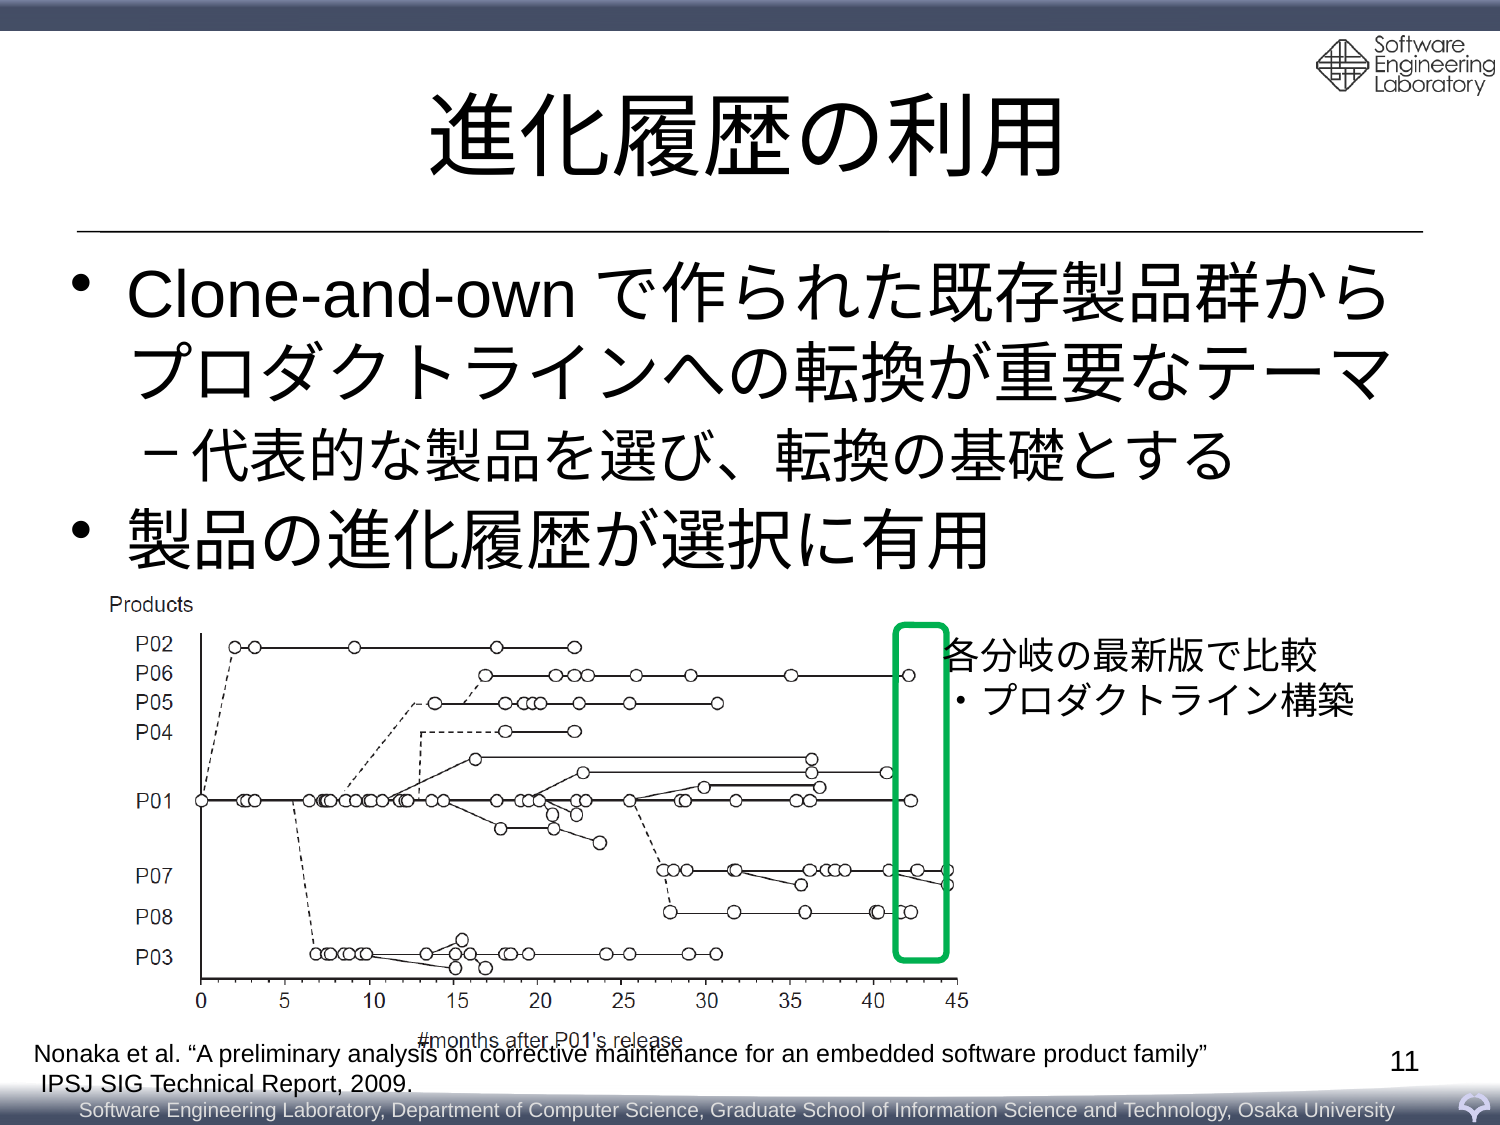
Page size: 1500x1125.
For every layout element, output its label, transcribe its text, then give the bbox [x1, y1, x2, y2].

picture [852, 1107, 858, 1116]
list Clone-and-ownで作られた既存製品群から プロダクトラインへの転換が重要なテーマ 代表的な製品を選び、転換の基礎とする 製品の進化履歴が選択に有用 [54, 243, 1448, 1030]
picture [977, 1107, 983, 1116]
picture [373, 1106, 379, 1114]
picture [308, 1107, 314, 1116]
picture [0, 1082, 1500, 1125]
picture [1197, 1107, 1203, 1116]
picture [841, 1107, 847, 1116]
title 進化履歴の利用 [74, 44, 1424, 221]
picture [420, 1107, 426, 1116]
picture [355, 1107, 361, 1116]
picture [508, 1107, 514, 1116]
picture [546, 1107, 552, 1116]
picture [319, 1107, 325, 1116]
picture [920, 1107, 926, 1116]
picture [395, 1106, 403, 1115]
picture [1386, 1106, 1392, 1114]
picture [874, 1107, 880, 1116]
picture [1219, 1106, 1225, 1114]
picture [103, 588, 975, 1055]
picture [95, 1107, 101, 1116]
picture [574, 1107, 580, 1116]
picture [0, 0, 1500, 31]
text_box Nonaka et al. “A preliminary analysis on corrective maintenance for an embedded software product family” IPSJ SIG Technical Report, 2009. [18, 1030, 1500, 1106]
picture [1181, 1107, 1187, 1116]
picture [1240, 1106, 1250, 1116]
text_box 各分岐の最新版で比較 ・プロダクトライン構築 [980, 624, 1371, 730]
picture [1307, 1106, 1315, 1116]
picture [1316, 35, 1495, 96]
picture [1337, 1106, 1343, 1114]
